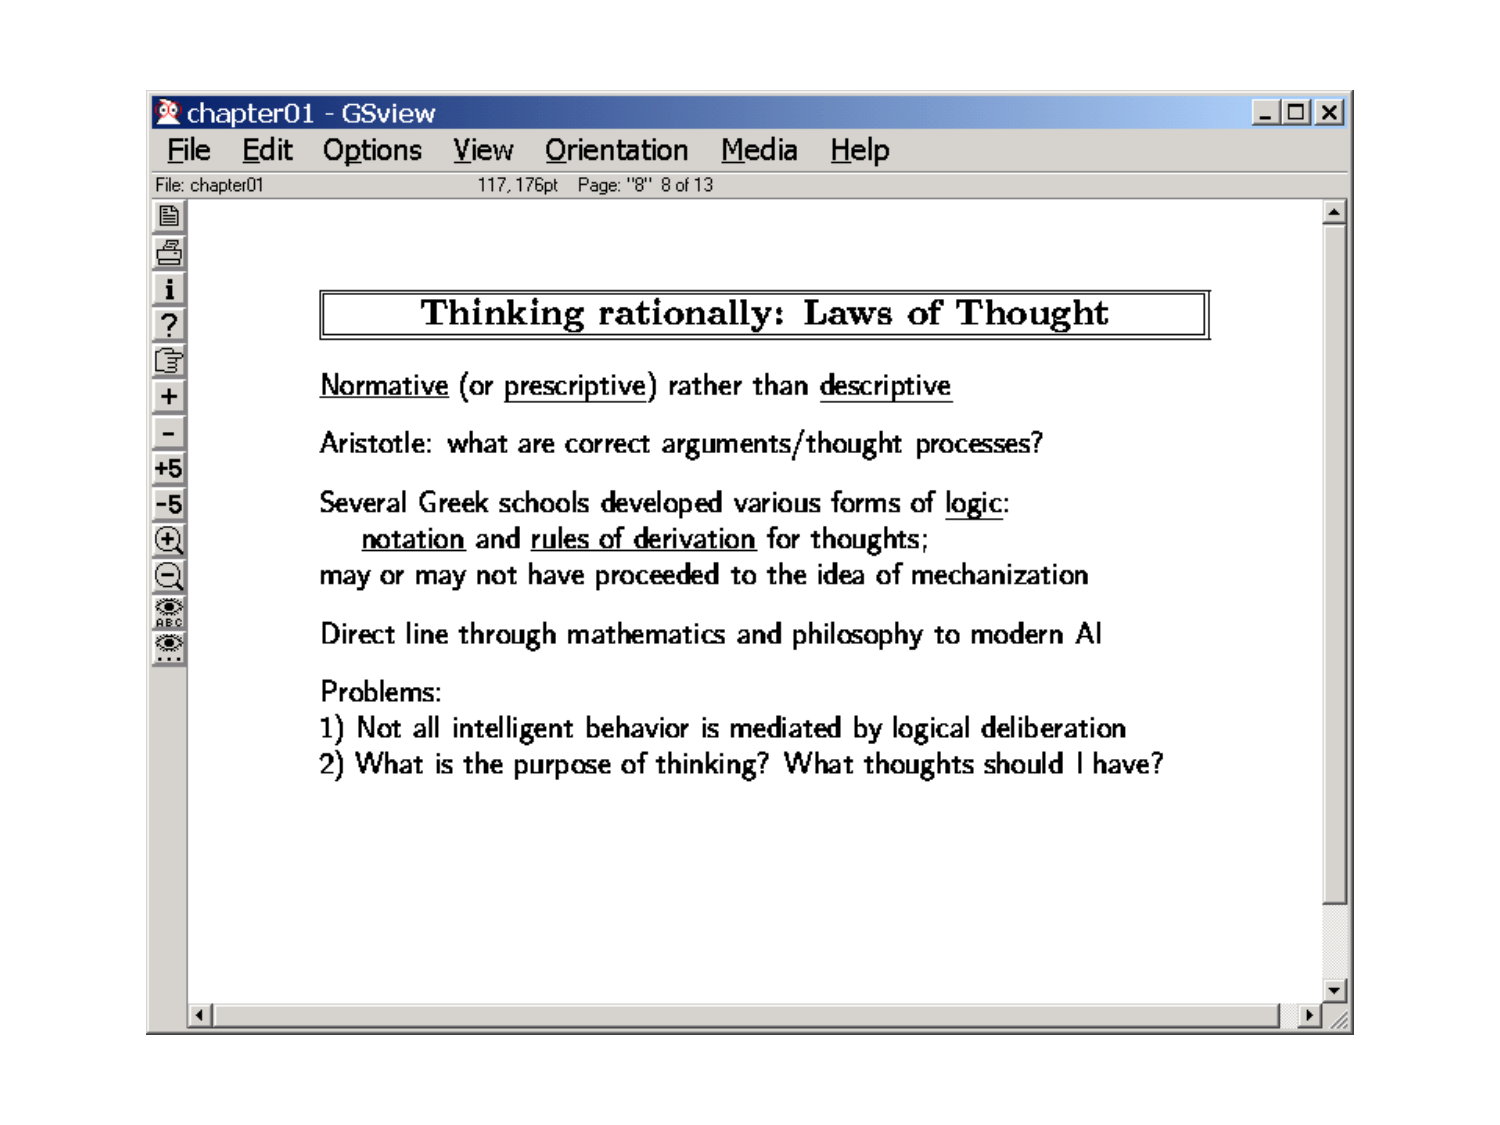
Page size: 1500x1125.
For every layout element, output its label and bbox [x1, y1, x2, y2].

picture [146, 90, 1354, 1035]
